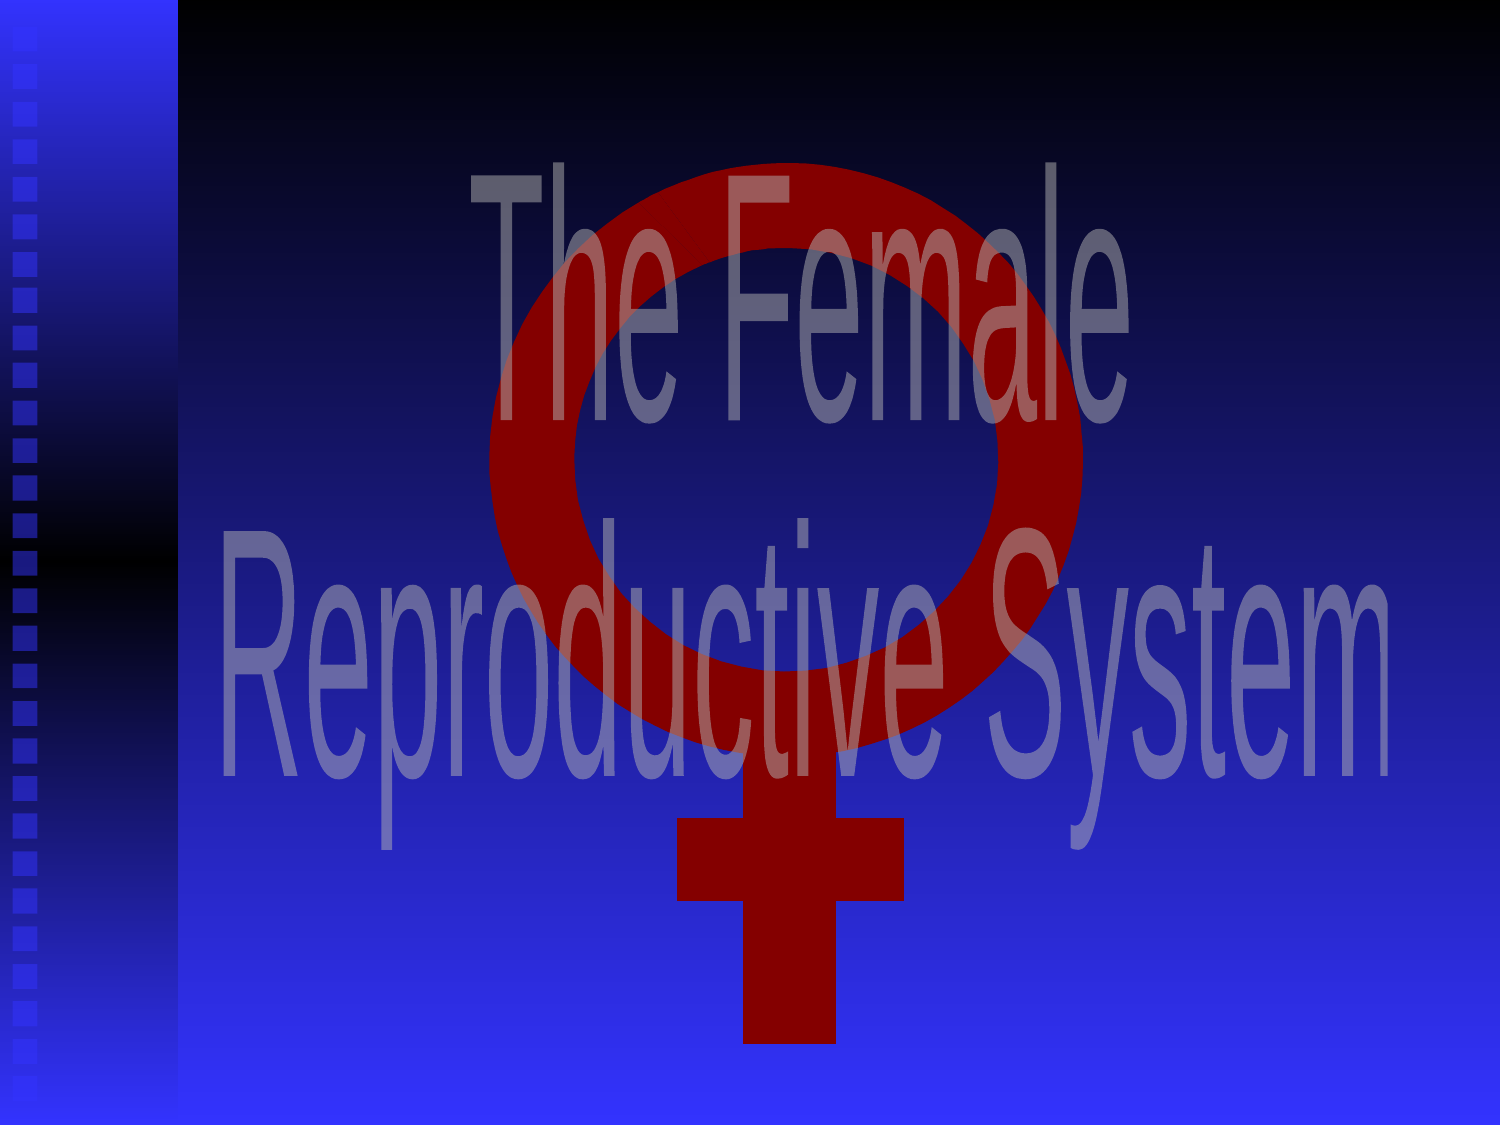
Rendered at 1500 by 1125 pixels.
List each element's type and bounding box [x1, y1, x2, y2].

picture [487, 162, 1085, 1045]
